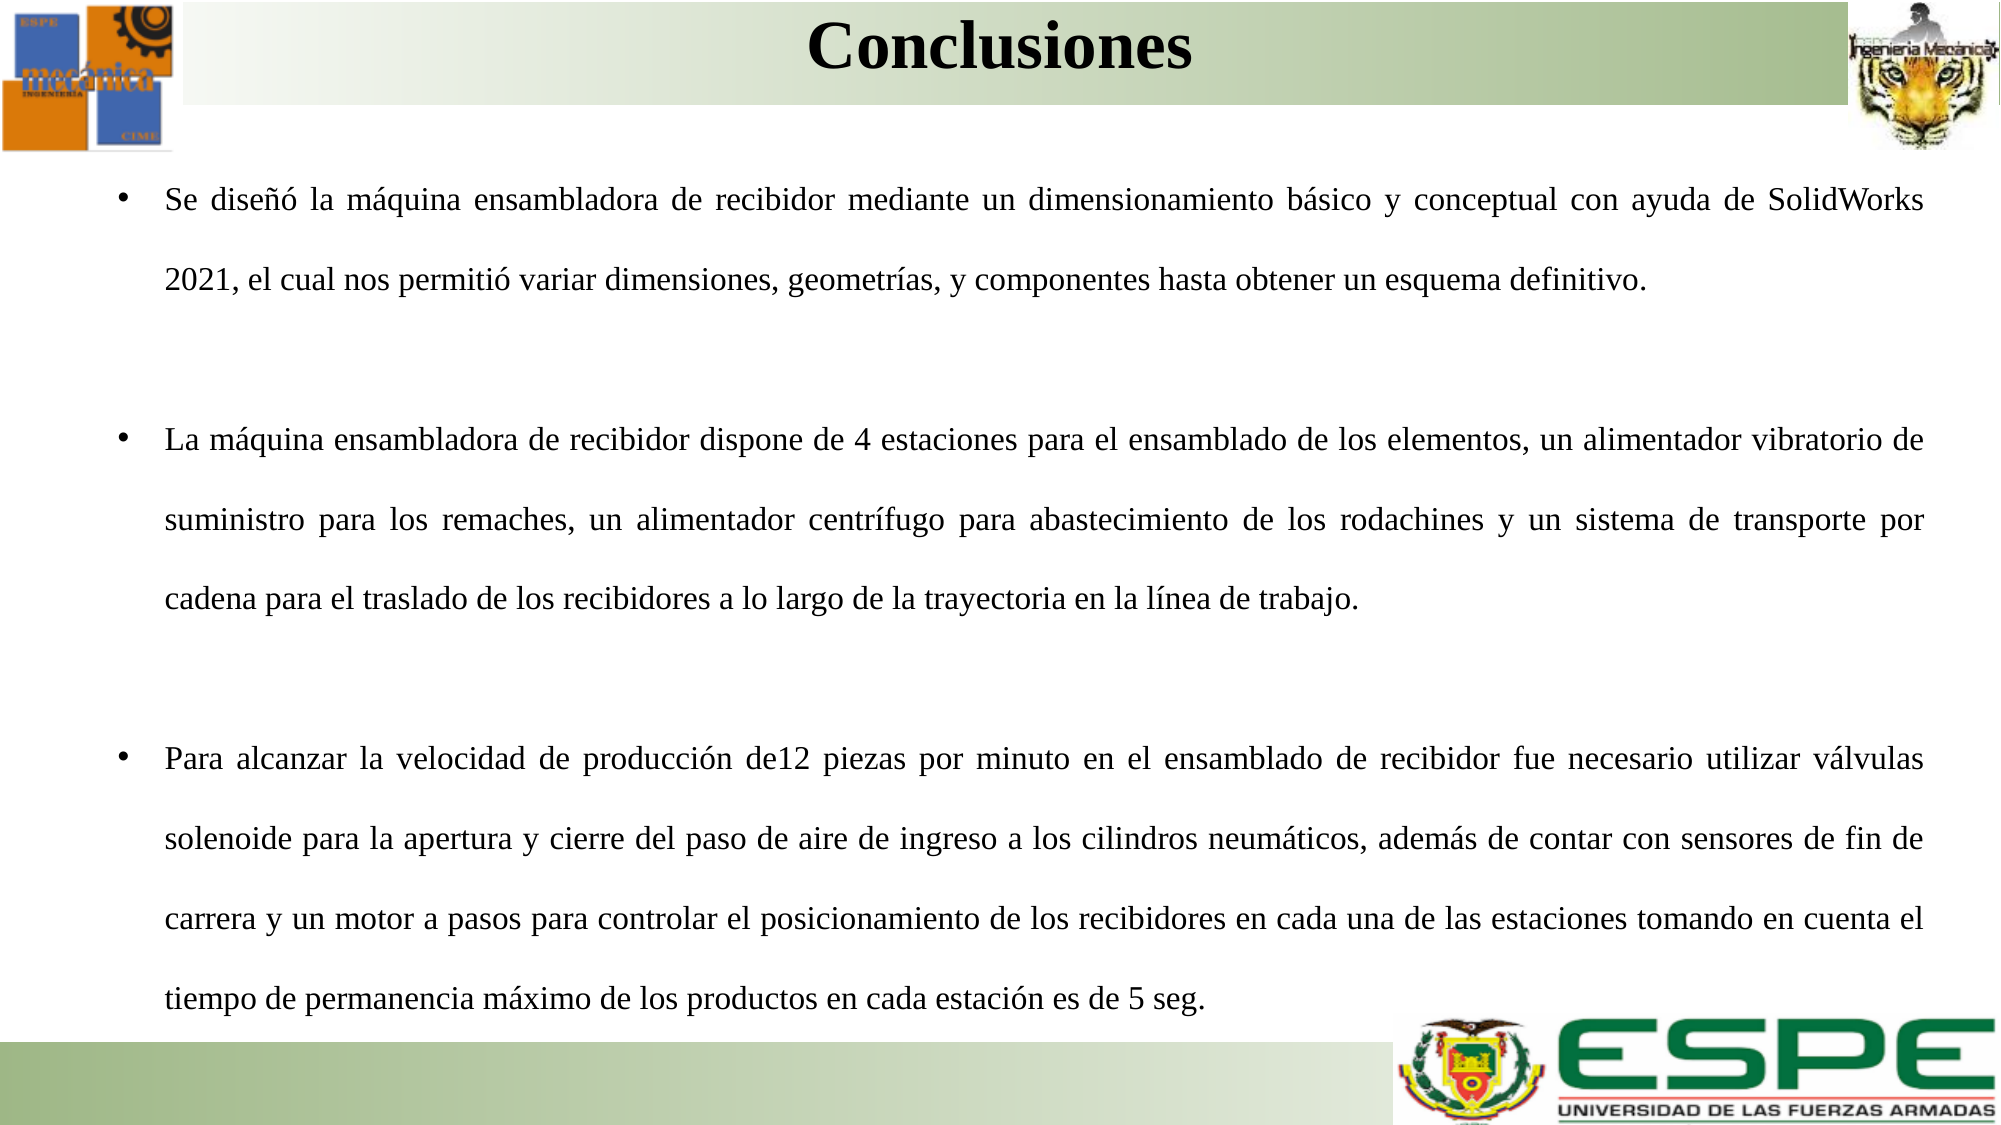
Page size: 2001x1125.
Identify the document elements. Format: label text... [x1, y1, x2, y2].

picture [1393, 1013, 2000, 1125]
title Conclusiones [175, 1, 1825, 92]
text_box Se diseñó la máquina ensambladora de recibidor mediante un dimensionamiento básico y conceptual con ayuda de SolidWorks 2021, el cual nos permitió variar dimensiones, geometrías, y componentes hasta obtener un esquema definitivo. La máquina ensambladora de recibidor dispone de 4 estaciones para el ensamblado de los elementos, un alimentador vibratorio de suministro para los remaches, un alimentador centrífugo para abastecimiento de los rodachines y un sistema de transporte por cadena para el traslado de los recibidores a lo largo de la trayectoria en la línea de trabajo. Para alcanzar la velocidad de producción de12 piezas por minuto en el ensamblado de recibidor fue necesario utilizar válvulas solenoide para la apertura y cierre del paso de aire de ingreso a los cilindros neumáticos, además de contar con sensores de fin de carrera y un motor a pasos para controlar el posicionamiento de los recibidores en cada una de las estaciones tomando en cuenta el tiempo de permanencia máximo de los productos en cada estación es de 5 seg. [102, 130, 1943, 1103]
picture [1848, 2, 1999, 150]
picture [1, 2, 183, 160]
